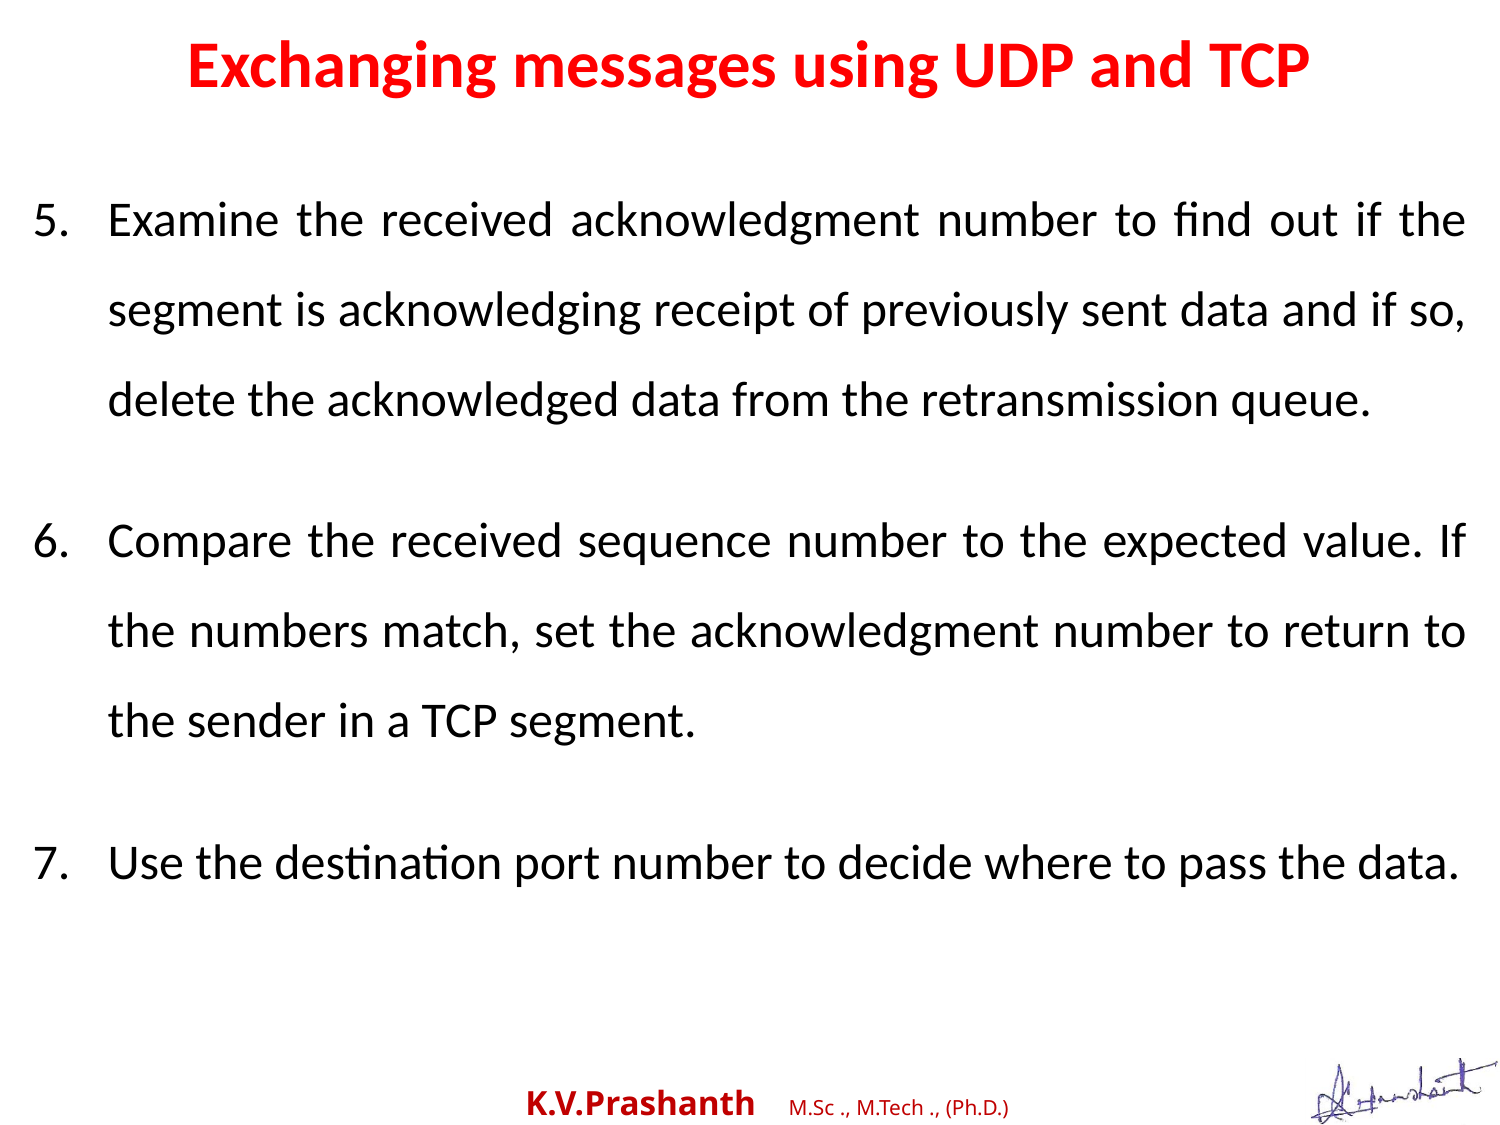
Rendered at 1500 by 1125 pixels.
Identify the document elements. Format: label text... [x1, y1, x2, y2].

footer K.V.Prashanth M.Sc ., M.Tech ., (Ph.D.) [488, 1086, 1046, 1119]
list Examine the received acknowledgment number to find out if the segment is acknowledging receipt of previously sent data and if so, delete the acknowledged data from the retransmission queue. Compare the received sequence number to the expected value. If the numbers match, set the acknowledgment number to return to the sender in a TCP segment. Use the destination port number to decide where to pass the data. [17, 113, 1483, 1047]
title Exchanging messages using UDP and TCP [41, 19, 1459, 102]
picture [1304, 1058, 1500, 1125]
